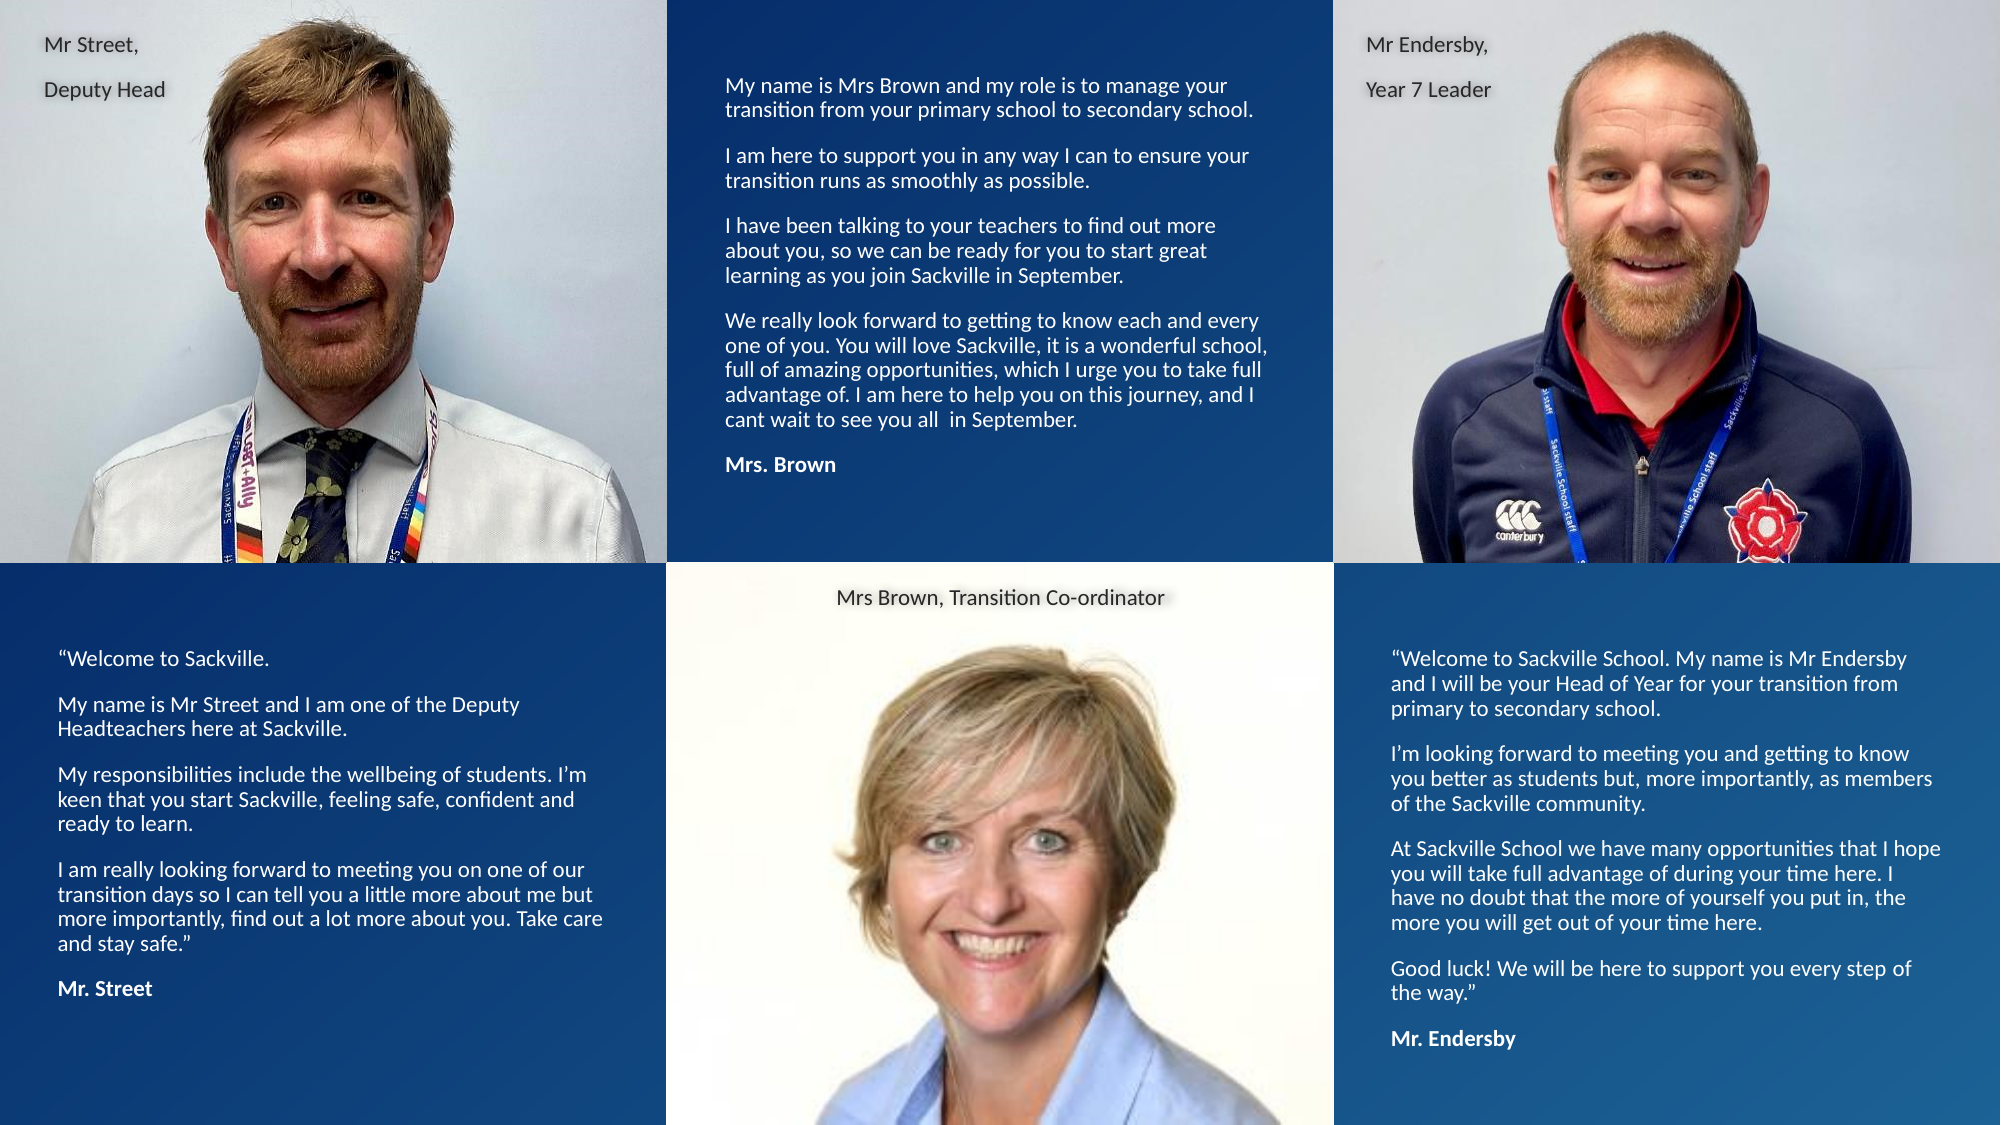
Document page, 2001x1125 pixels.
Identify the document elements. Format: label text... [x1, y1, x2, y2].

text_box My name is Mrs Brown and my role is to manage your transition from your primary school to secondary school. I am here to support you in any way I can to ensure your transition runs as smoothly as possible. I have been talking to your teachers to find out more about you, so we can be ready for you to start great learning as you join Sackville in September. We really look forward to getting to know each and every one of you. You will love Sackville, it is a wonderful school, full of amazing opportunities, which I urge you to take full advantage of. I am here to help you on this journey, and I cant wait to see you all in September. Mrs. Brown [710, 66, 1292, 542]
text_box “Welcome to Sackville School. My name is Mr Endersby and I will be your Head of Year for your transition from primary to secondary school. I’m looking forward to meeting you and getting to know you better as students but, more importantly, as members of the Sackville community. At Sackville School we have many opportunities that I hope you will take full advantage of during your time here. I have no doubt that the more of yourself you put in, the more you will get out of your time here. Good luck! We will be here to support you every step of the way.” Mr. Endersby [1376, 639, 1958, 948]
list “Welcome to Sackville. My name is Mr Street and I am one of the Deputy Headteachers here at Sackville. My responsibilities include the wellbeing of students. I’m keen that you start Sackville, feeling safe, confident and ready to learn. I am really looking forward to meeting you on one of our transition days so I can tell you a little more about me but more importantly, find out a lot more about you. Take care and stay safe.” Mr. Street [42, 639, 624, 1055]
picture [0, 0, 2000, 1125]
